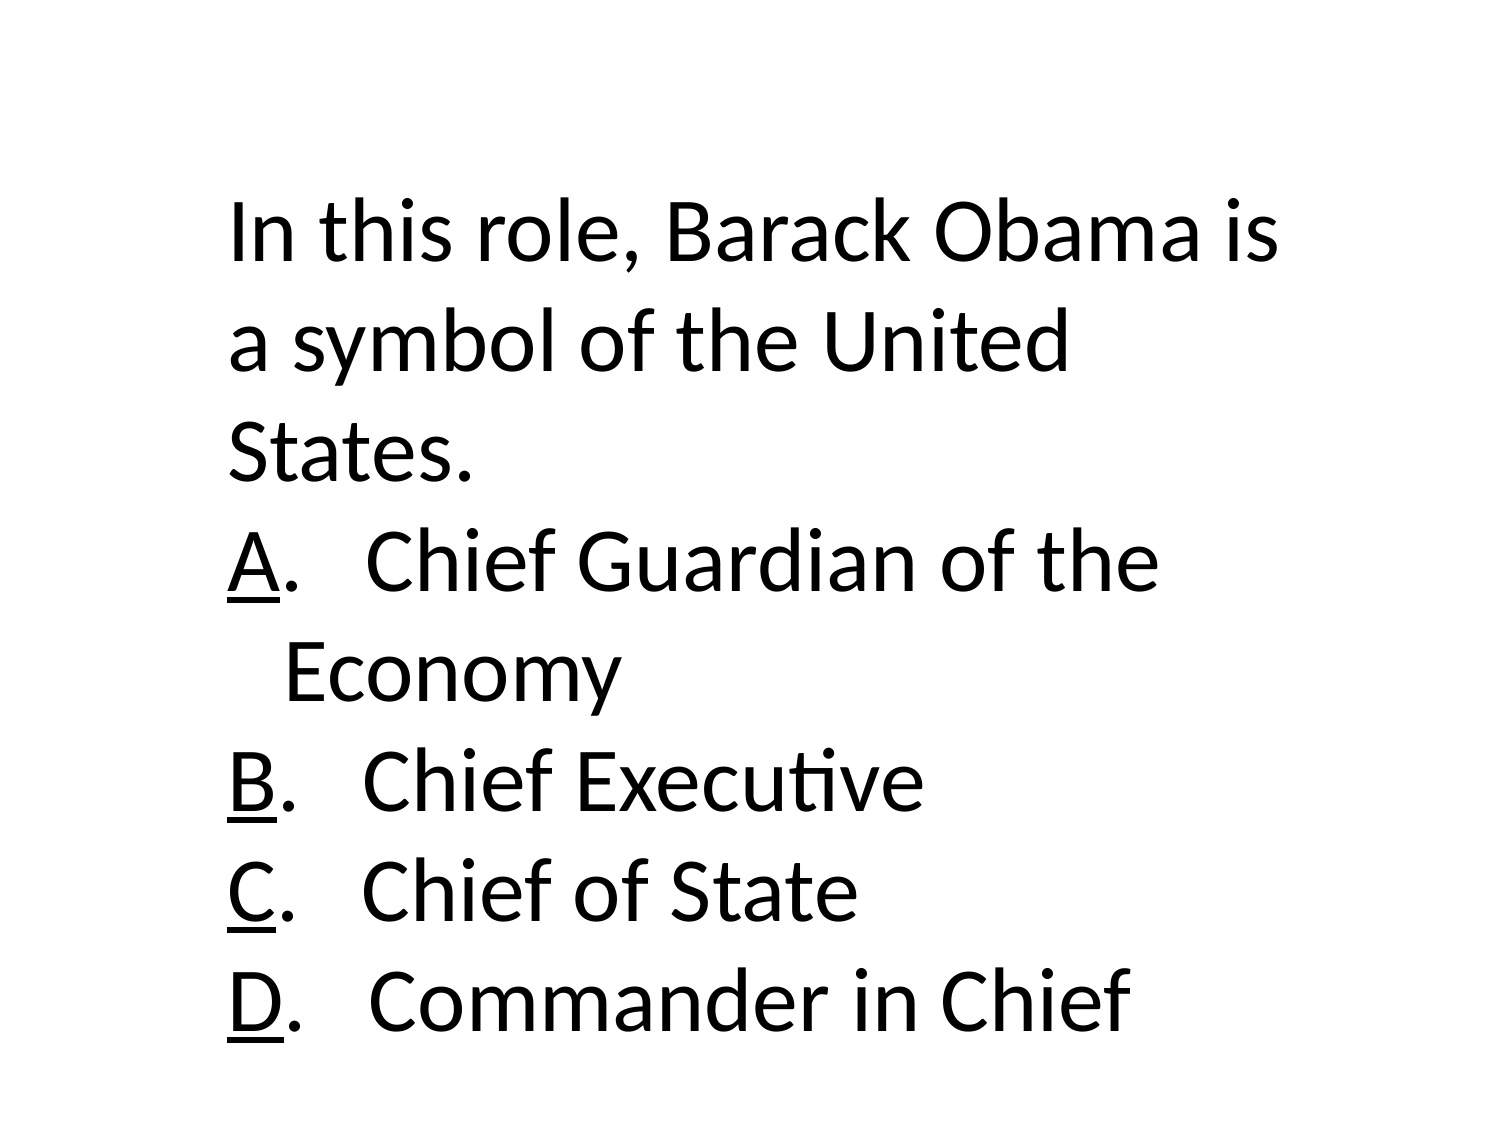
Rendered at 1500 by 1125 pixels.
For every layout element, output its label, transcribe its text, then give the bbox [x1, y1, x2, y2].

text_box In this role, Barack Obama is a symbol of the United States. A. Chief Guardian of the Economy B. Chief Executive C. Chief of State D. Commander in Chief [212, 162, 1350, 1057]
